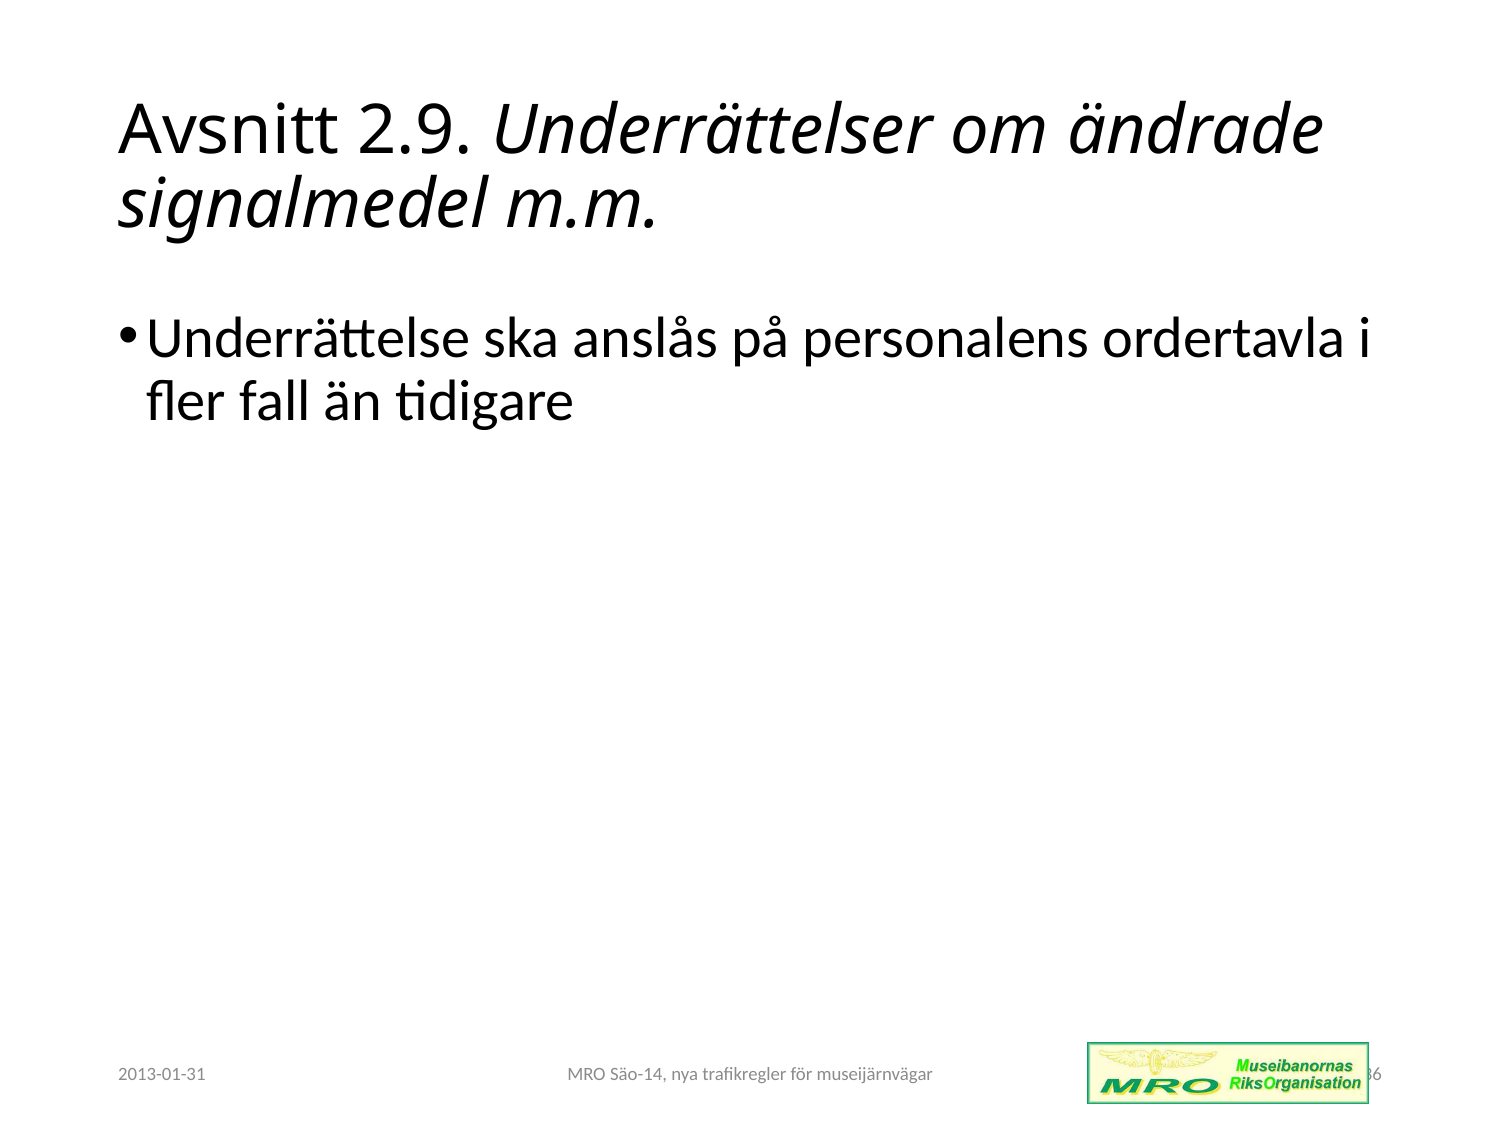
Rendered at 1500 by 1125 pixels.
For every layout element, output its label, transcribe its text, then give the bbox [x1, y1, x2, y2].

slide_number 36 [1059, 1042, 1397, 1103]
title Avsnitt 2.9. Underrättelser om ändrade signalmedel m.m. [103, 59, 1397, 278]
footer MRO Säo-14, nya trafikregler för museijärnvägar [496, 1042, 1004, 1103]
list Underrättelse ska anslås på personalens ordertavla i fler fall än tidigare [103, 299, 1397, 1014]
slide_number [103, 1042, 441, 1103]
